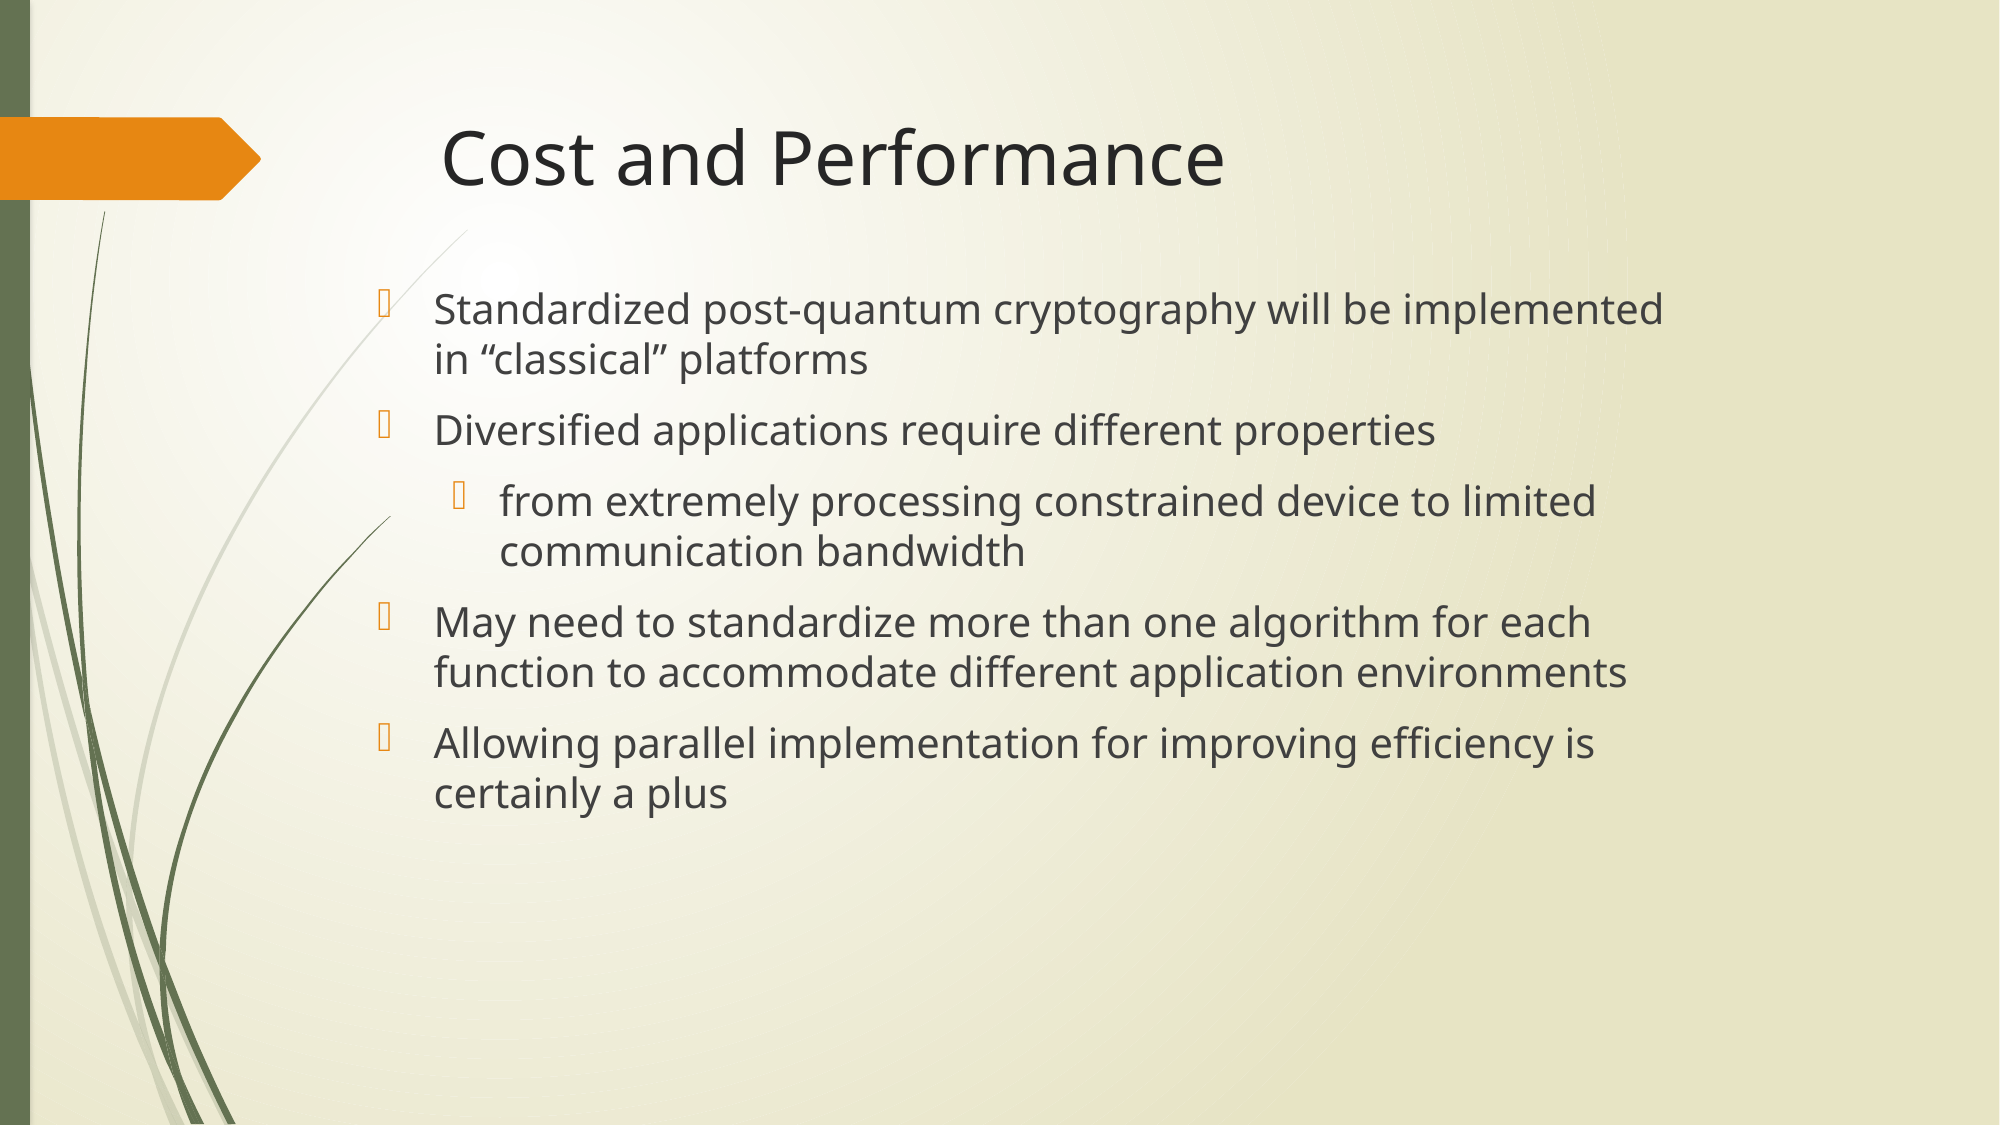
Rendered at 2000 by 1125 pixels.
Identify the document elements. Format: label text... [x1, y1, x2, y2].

list Standardized post-quantum cryptography will be implemented in “classical” platforms Diversified applications require different properties from extremely processing constrained device to limited communication bandwidth May need to standardize more than one algorithm for each function to accommodate different application environments Allowing parallel implementation for improving efficiency is certainly a plus [362, 275, 1713, 1038]
title Cost and Performance [425, 102, 1887, 313]
